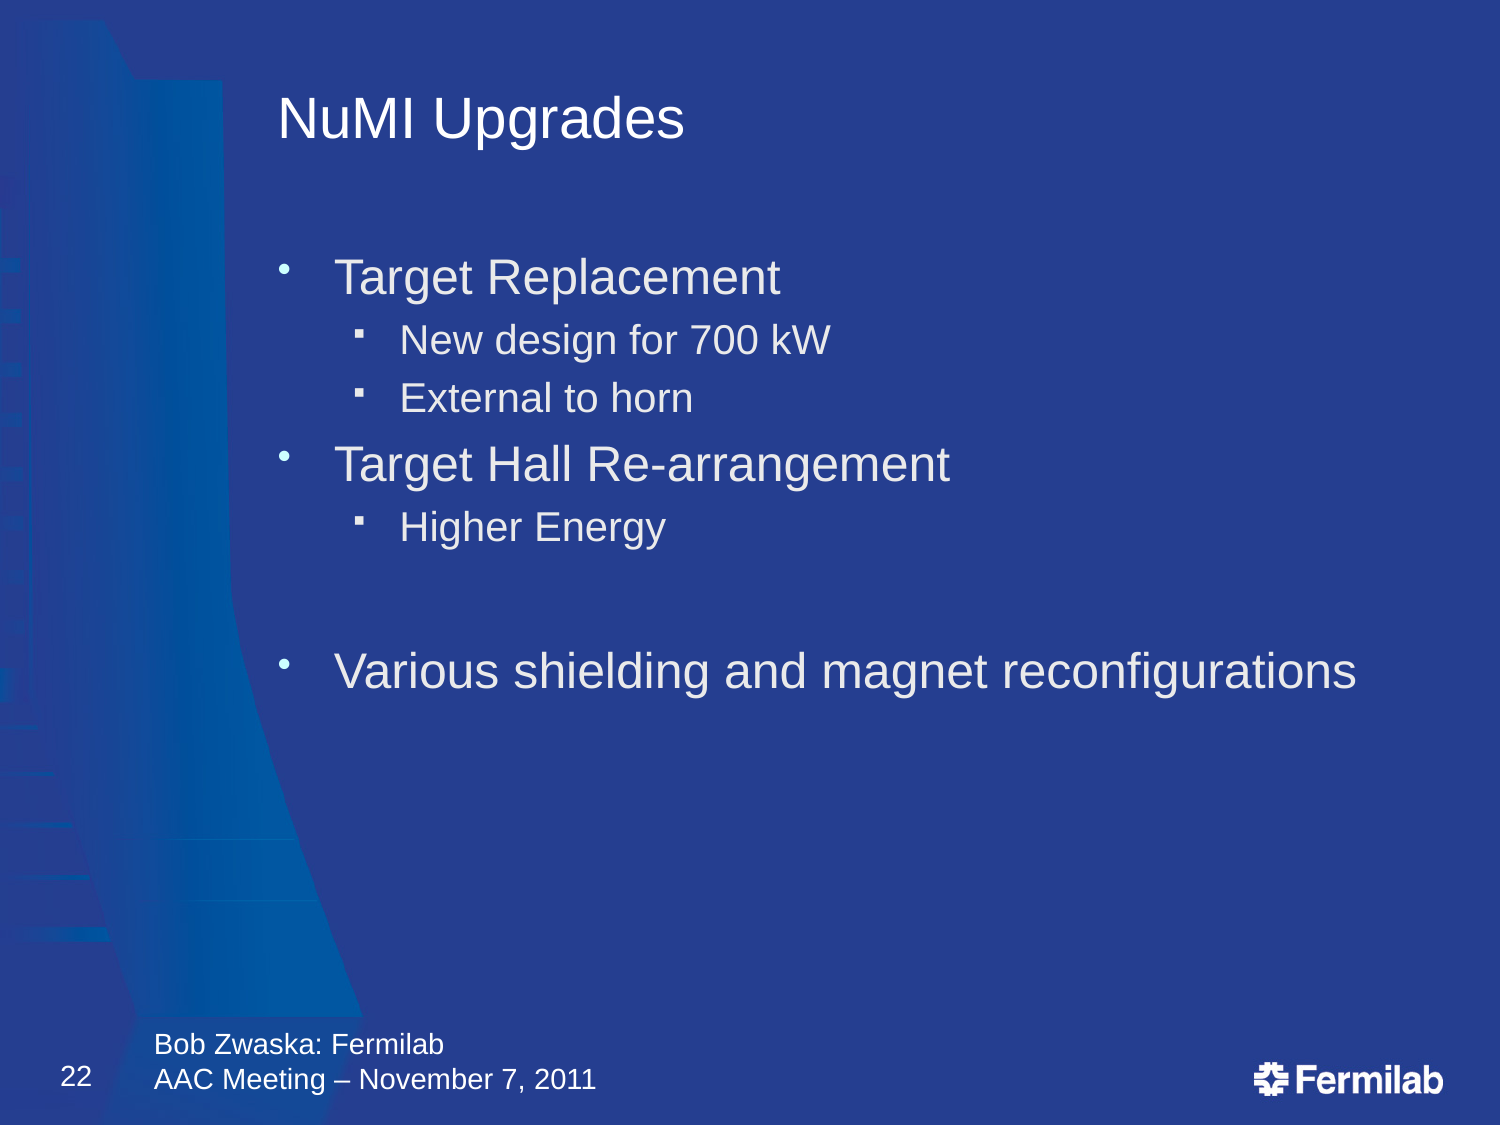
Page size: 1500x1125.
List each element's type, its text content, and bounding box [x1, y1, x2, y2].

picture [0, 0, 1500, 1125]
title NuMI Upgrades [262, 48, 1388, 182]
list Target Replacement New design for 700 kW External to horn Target Hall Re-arrangement Higher Energy Various shielding and magnet reconfigurations [262, 236, 1388, 1001]
